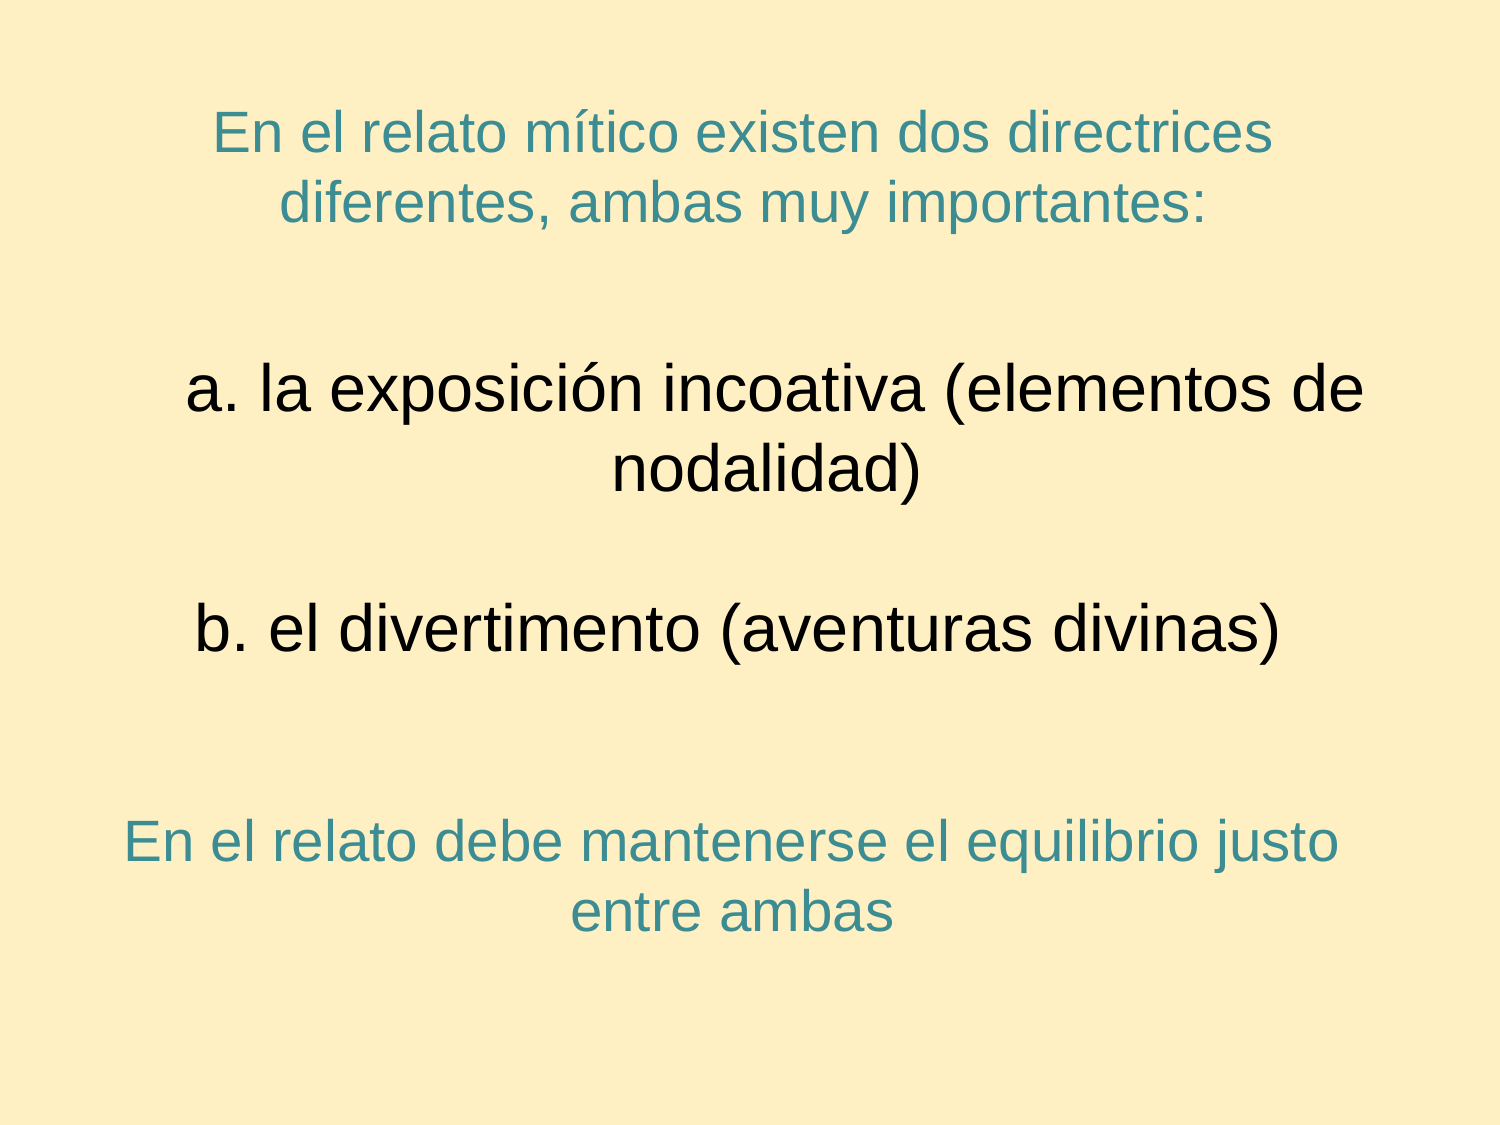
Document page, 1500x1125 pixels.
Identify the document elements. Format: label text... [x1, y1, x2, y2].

text_box En el relato debe mantenerse el equilibrio justo entre ambas [92, 724, 1373, 1022]
text_box a. la exposición incoativa (elementos de nodalidad) b. el divertimento (aventuras divinas) [86, 339, 1391, 671]
text_box En el relato mítico existen dos directrices diferentes, ambas muy importantes: [68, 68, 1420, 260]
